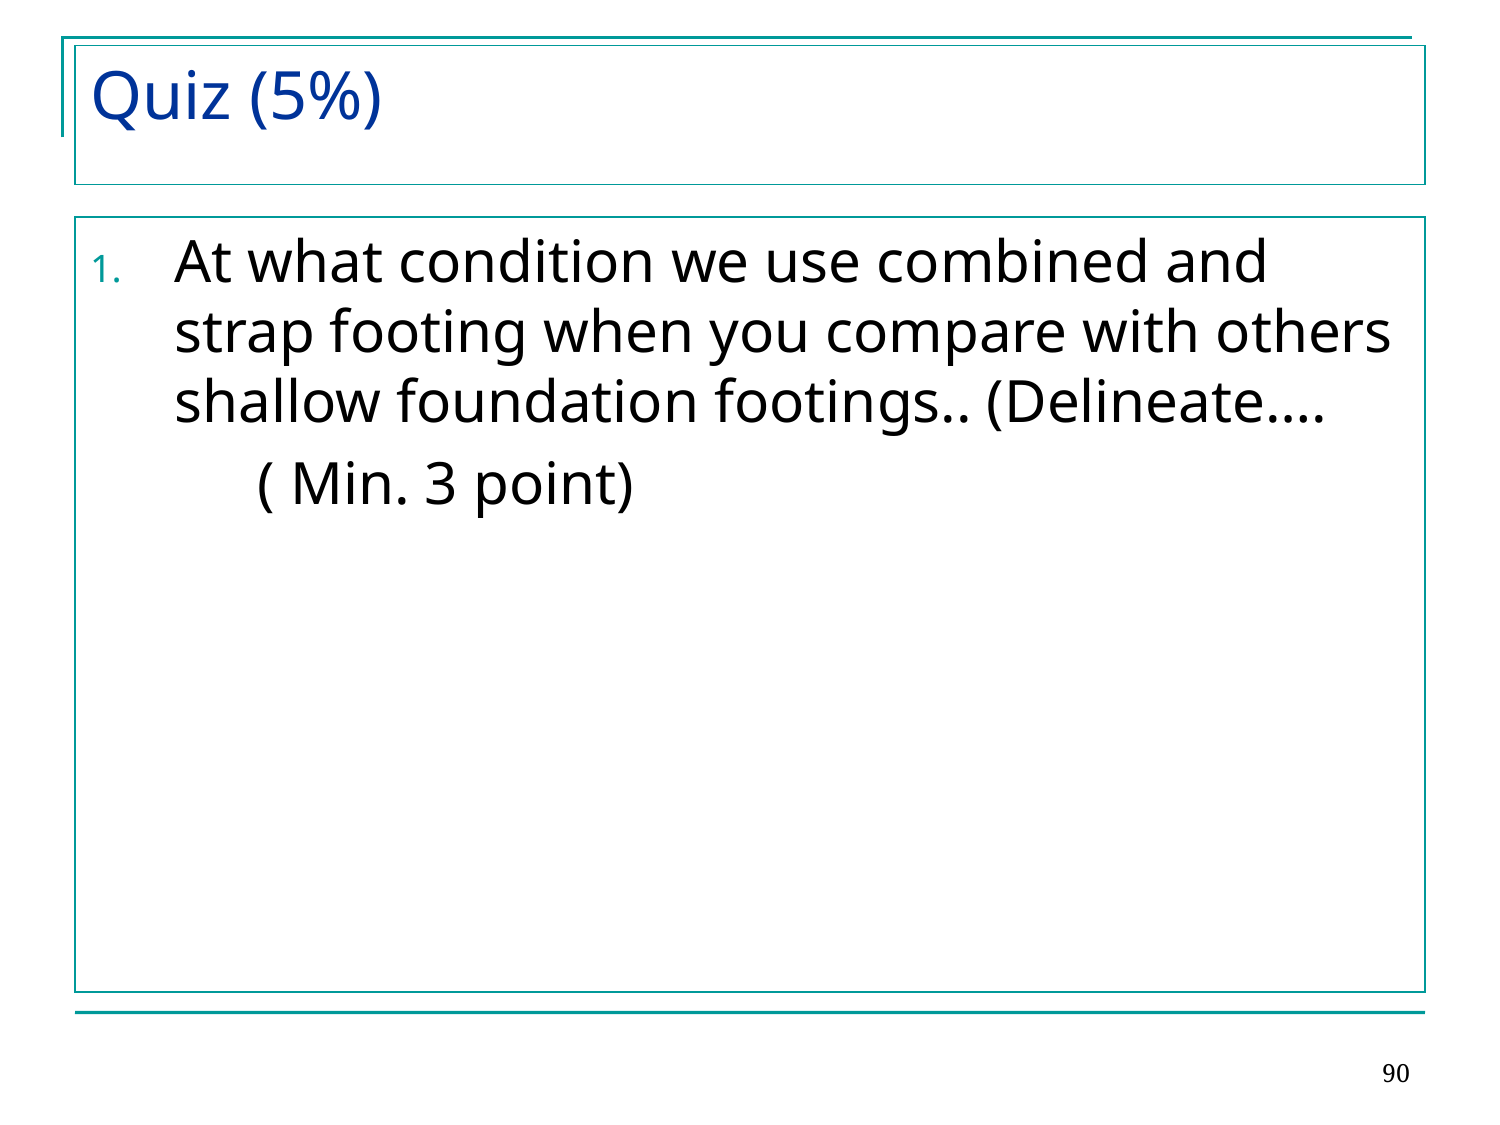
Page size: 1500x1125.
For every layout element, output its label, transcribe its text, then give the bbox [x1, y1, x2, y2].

title Quiz (5%) [74, 45, 1426, 185]
list At what condition we use combined and strap footing when you compare with others shallow foundation footings.. (Delineate…. ( Min. 3 point) [74, 216, 1426, 993]
slide_number 90 [1074, 1023, 1426, 1100]
